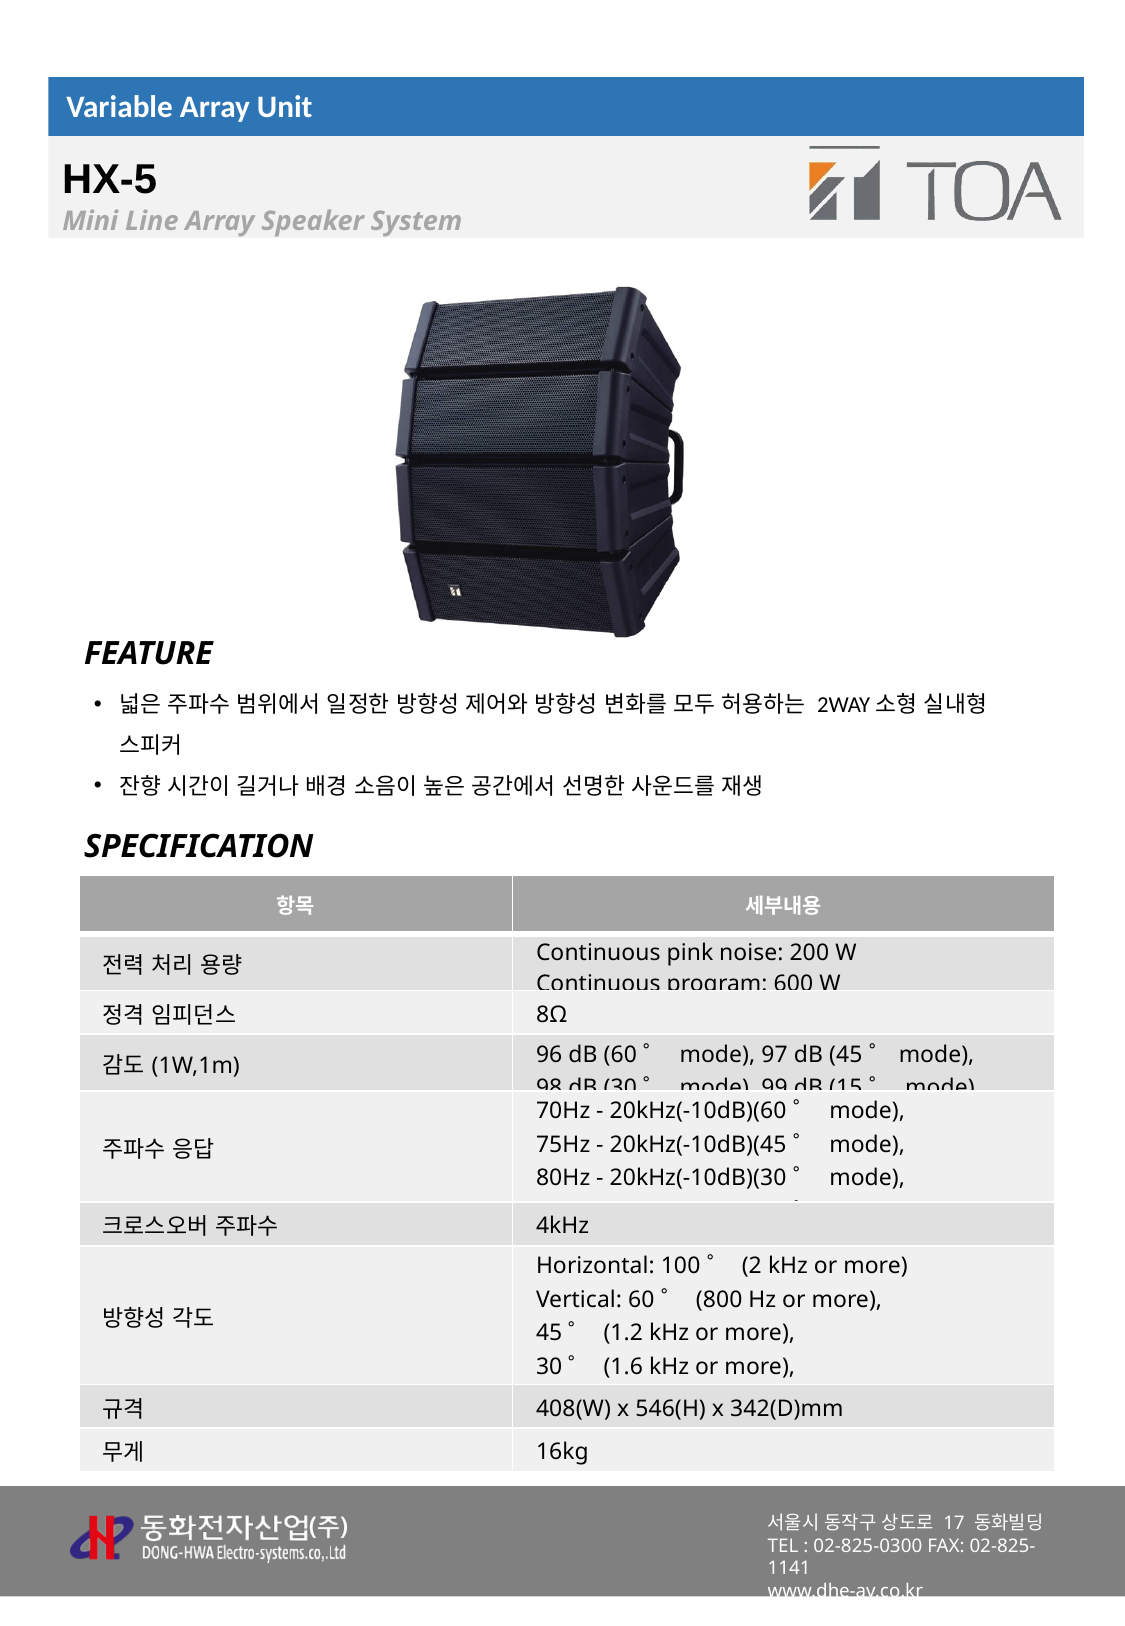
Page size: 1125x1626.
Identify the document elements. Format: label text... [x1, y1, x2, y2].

text_box SPECIFICATION [70, 823, 374, 879]
table_cell 무게 [80, 1429, 512, 1471]
table_header 세부내용 [513, 876, 1054, 931]
table_cell Horizontal: 100゜ (2 kHz or more) Vertical: 60゜ (800 Hz or more), 45゜ (1.2 kHz or more), 30゜ (1.6 kHz or more), 15゜ (3.2 kHz or more) variable) [513, 1247, 1054, 1384]
picture [70, 1515, 347, 1563]
text_box [0, 1485, 1125, 1597]
table_cell 4kHz [513, 1203, 1054, 1245]
table_cell Continuous pink noise: 200 W Continuous program: 600 W [513, 937, 1054, 990]
table_cell 16kg [513, 1429, 1054, 1471]
text_box Mini Line Array Speaker System [48, 199, 537, 256]
table_cell 크로스오버 주파수 [80, 1203, 512, 1245]
table_cell 주파수 응답 [80, 1092, 512, 1201]
table_cell 전력 처리 용량 [80, 937, 512, 990]
table_cell 감도(1W,1m) [80, 1035, 512, 1090]
table_cell 96 dB (60゜ mode), 97 dB (45゜mode), 98 dB (30゜ mode), 99 dB (15゜ mode) [513, 1035, 1054, 1090]
table_cell 70Hz - 20kHz(-10dB)(60゜ mode), 75Hz - 20kHz(-10dB)(45゜ mode), 80Hz - 20kHz(-10dB)(30゜ mode), 85Hz - 20kHz(-10dB)(15゜ mode) [513, 1092, 1054, 1201]
text_box HX-5 [48, 150, 450, 199]
text_box [47, 76, 1085, 137]
text_box Variable Array Unit [51, 78, 328, 131]
text_box FEATURE [70, 630, 307, 686]
text_box 넓은 주파수 범위에서 일정한 방향성 제어와 방향성 변화를 모두 허용하는 2WAY소형 실내형 스피커 잔향 시간이 길거나 배경 소음이 높은 공간에서 선명한 사운드를 재생 [78, 668, 1042, 807]
text_box 서울시 동작구 상도로 17 동화빌딩 TEL : 02-825-0300 FAX: 02-825-1141 www.dhe-av.co.kr [753, 1503, 1074, 1609]
table_cell 규격 [80, 1385, 512, 1427]
table_cell 방향성 각도 [80, 1247, 512, 1384]
picture [808, 146, 1062, 221]
table_header 항목 [80, 876, 512, 931]
table_cell 정격 임피던스 [80, 991, 512, 1033]
table_cell 8Ω [513, 991, 1054, 1033]
table_cell 408(W) x 546(H) x 342(D)mm [513, 1385, 1054, 1427]
text_box [47, 137, 1085, 239]
picture [381, 276, 692, 645]
